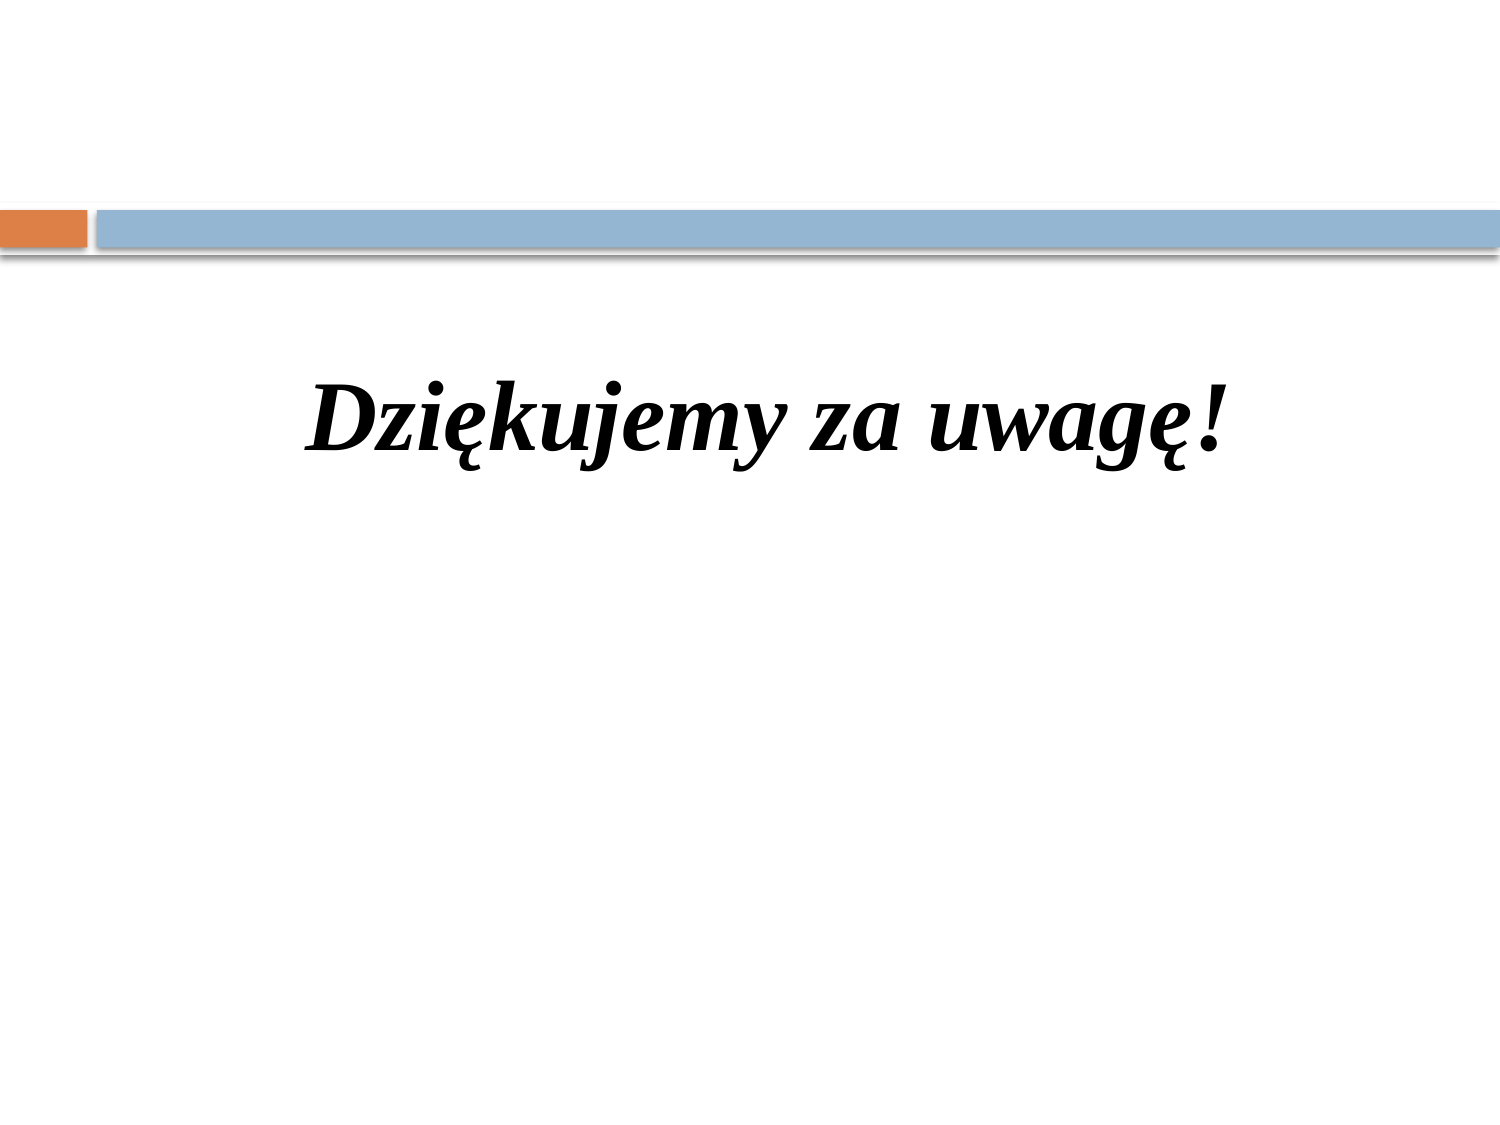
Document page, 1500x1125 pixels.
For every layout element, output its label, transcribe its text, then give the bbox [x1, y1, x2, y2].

list Dziękujemy za uwagę! [100, 208, 1438, 946]
